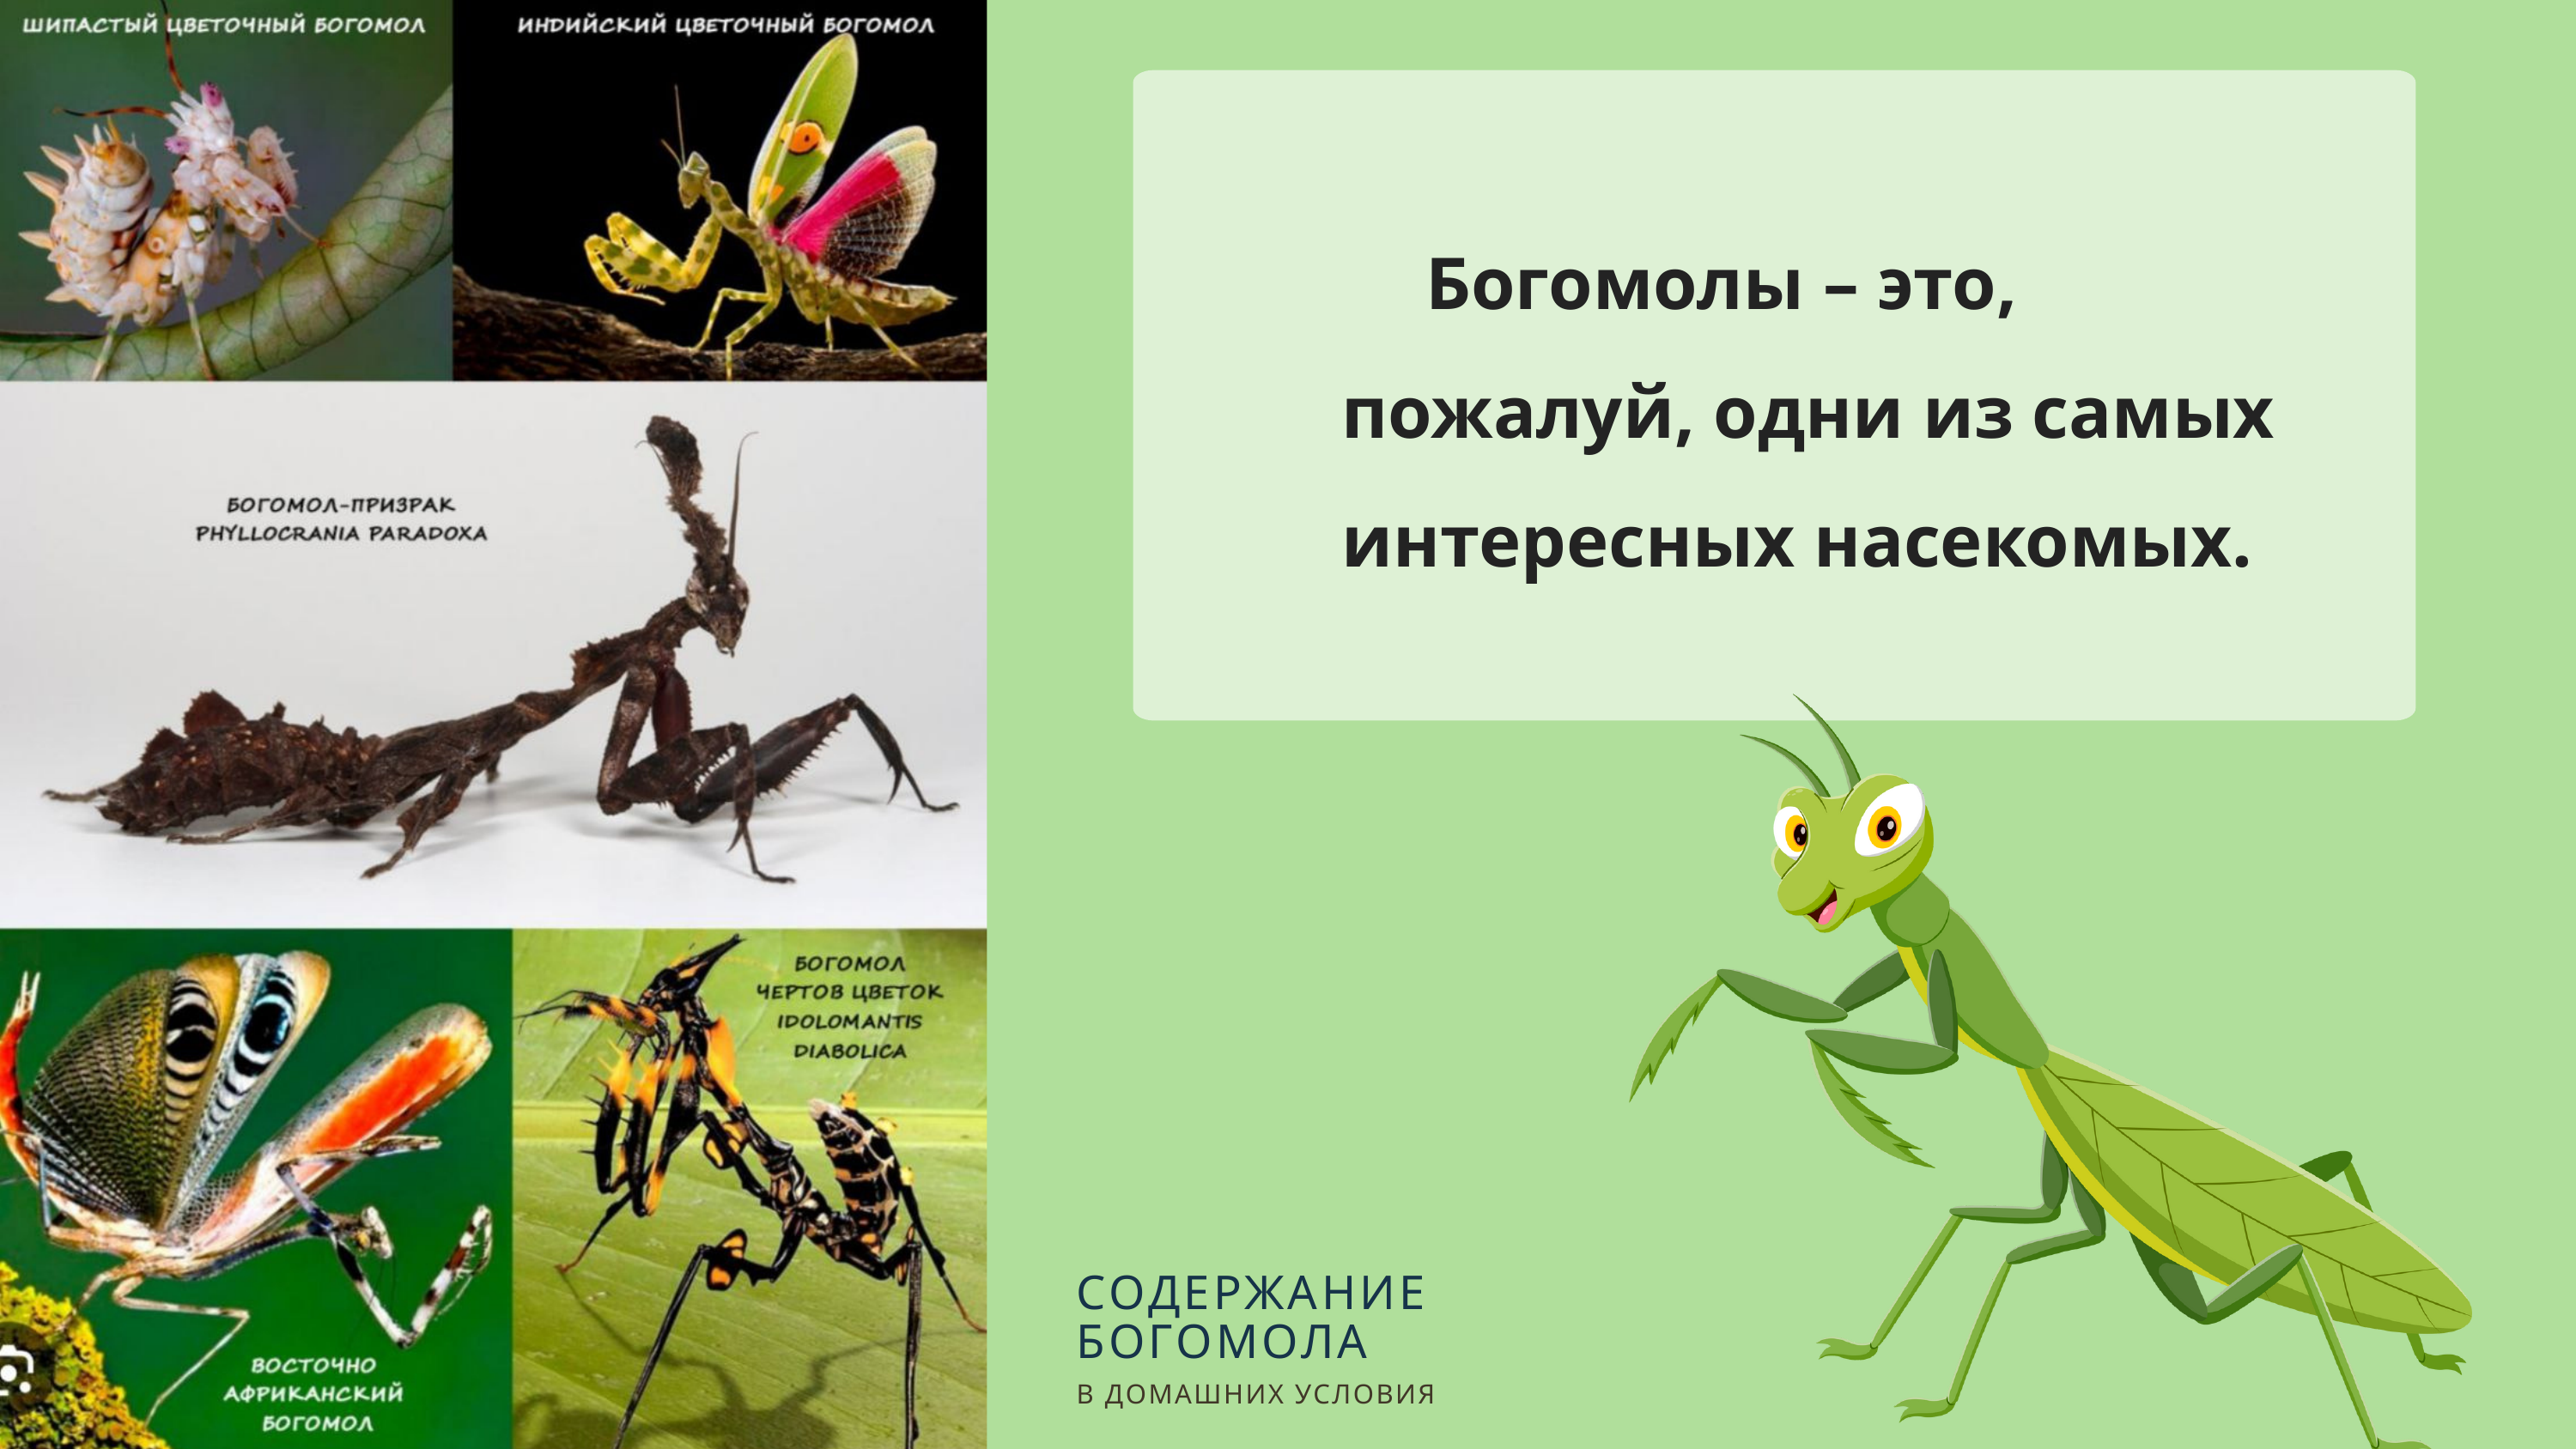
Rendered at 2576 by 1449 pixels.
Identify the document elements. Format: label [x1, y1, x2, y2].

text_box [1629, 694, 2472, 1449]
text_box [1076, 1276, 1484, 1413]
text_box [0, 0, 987, 1449]
text_box [1133, 70, 2416, 721]
